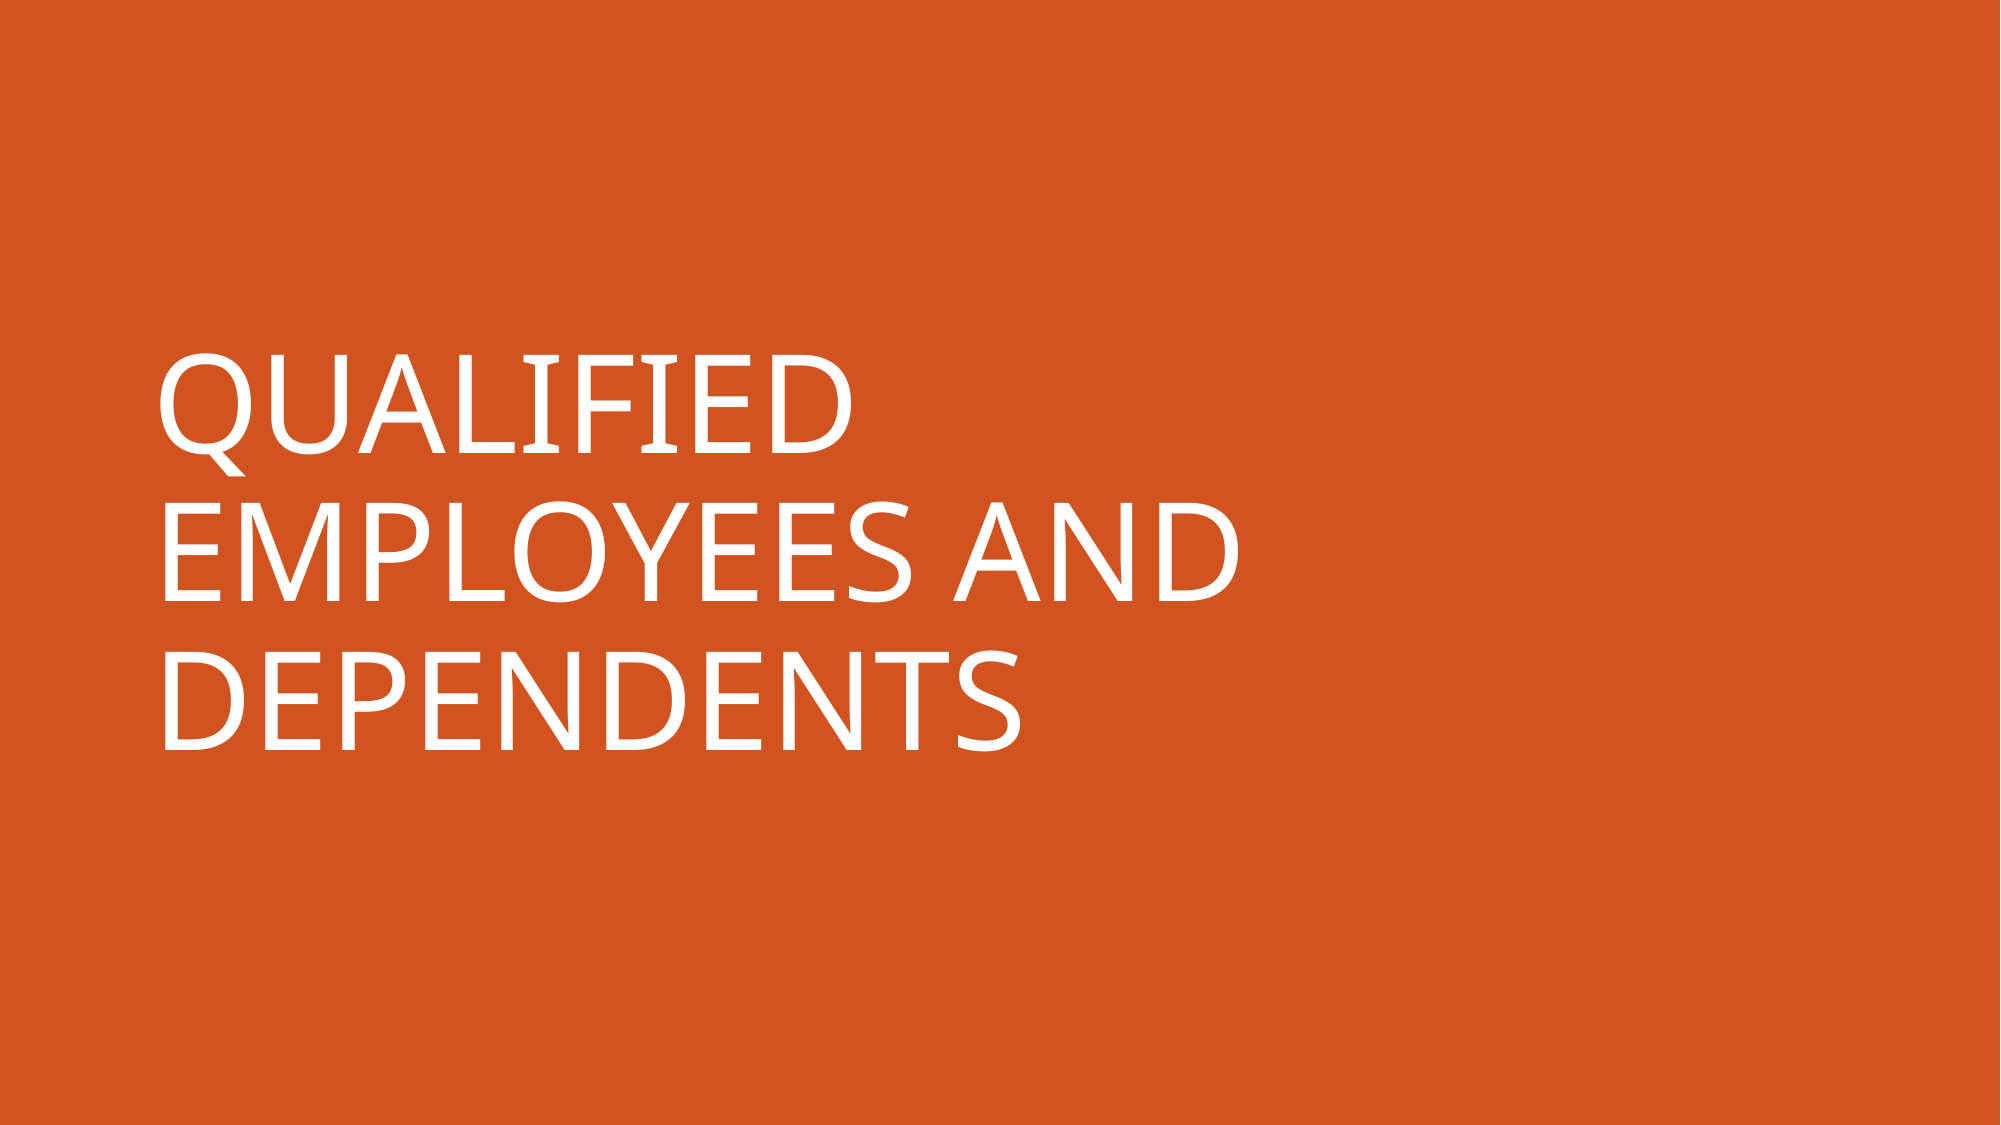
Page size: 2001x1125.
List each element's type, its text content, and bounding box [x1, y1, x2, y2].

title Qualified employees and dependents [137, 59, 1450, 1055]
